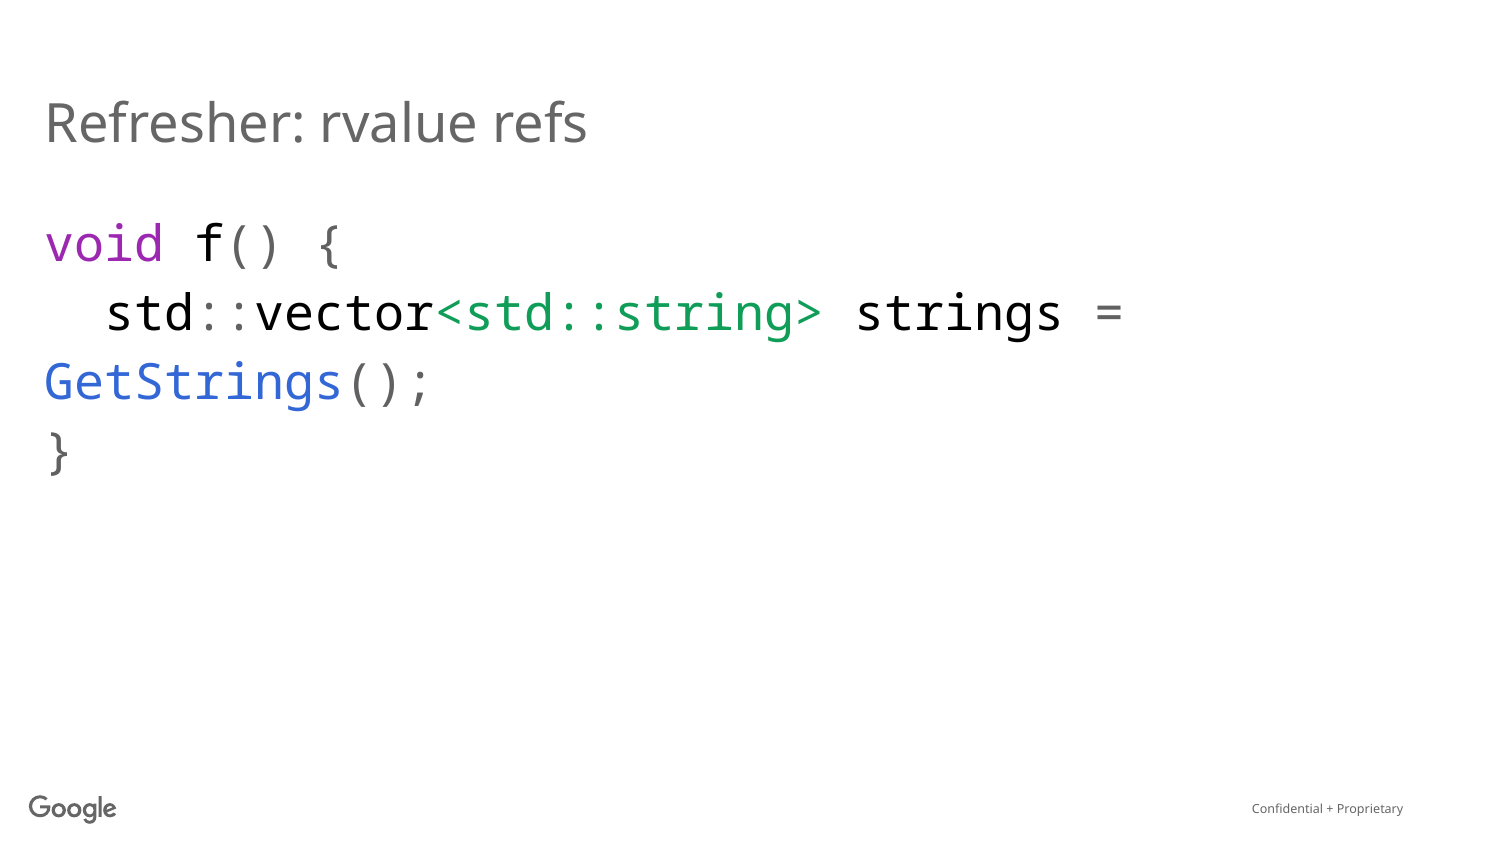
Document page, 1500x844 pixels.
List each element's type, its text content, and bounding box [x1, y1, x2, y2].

title Refresher: rvalue refs [29, 73, 1471, 168]
list void f() { std::vector<std::string> strings = GetStrings(); } [29, 187, 1471, 748]
